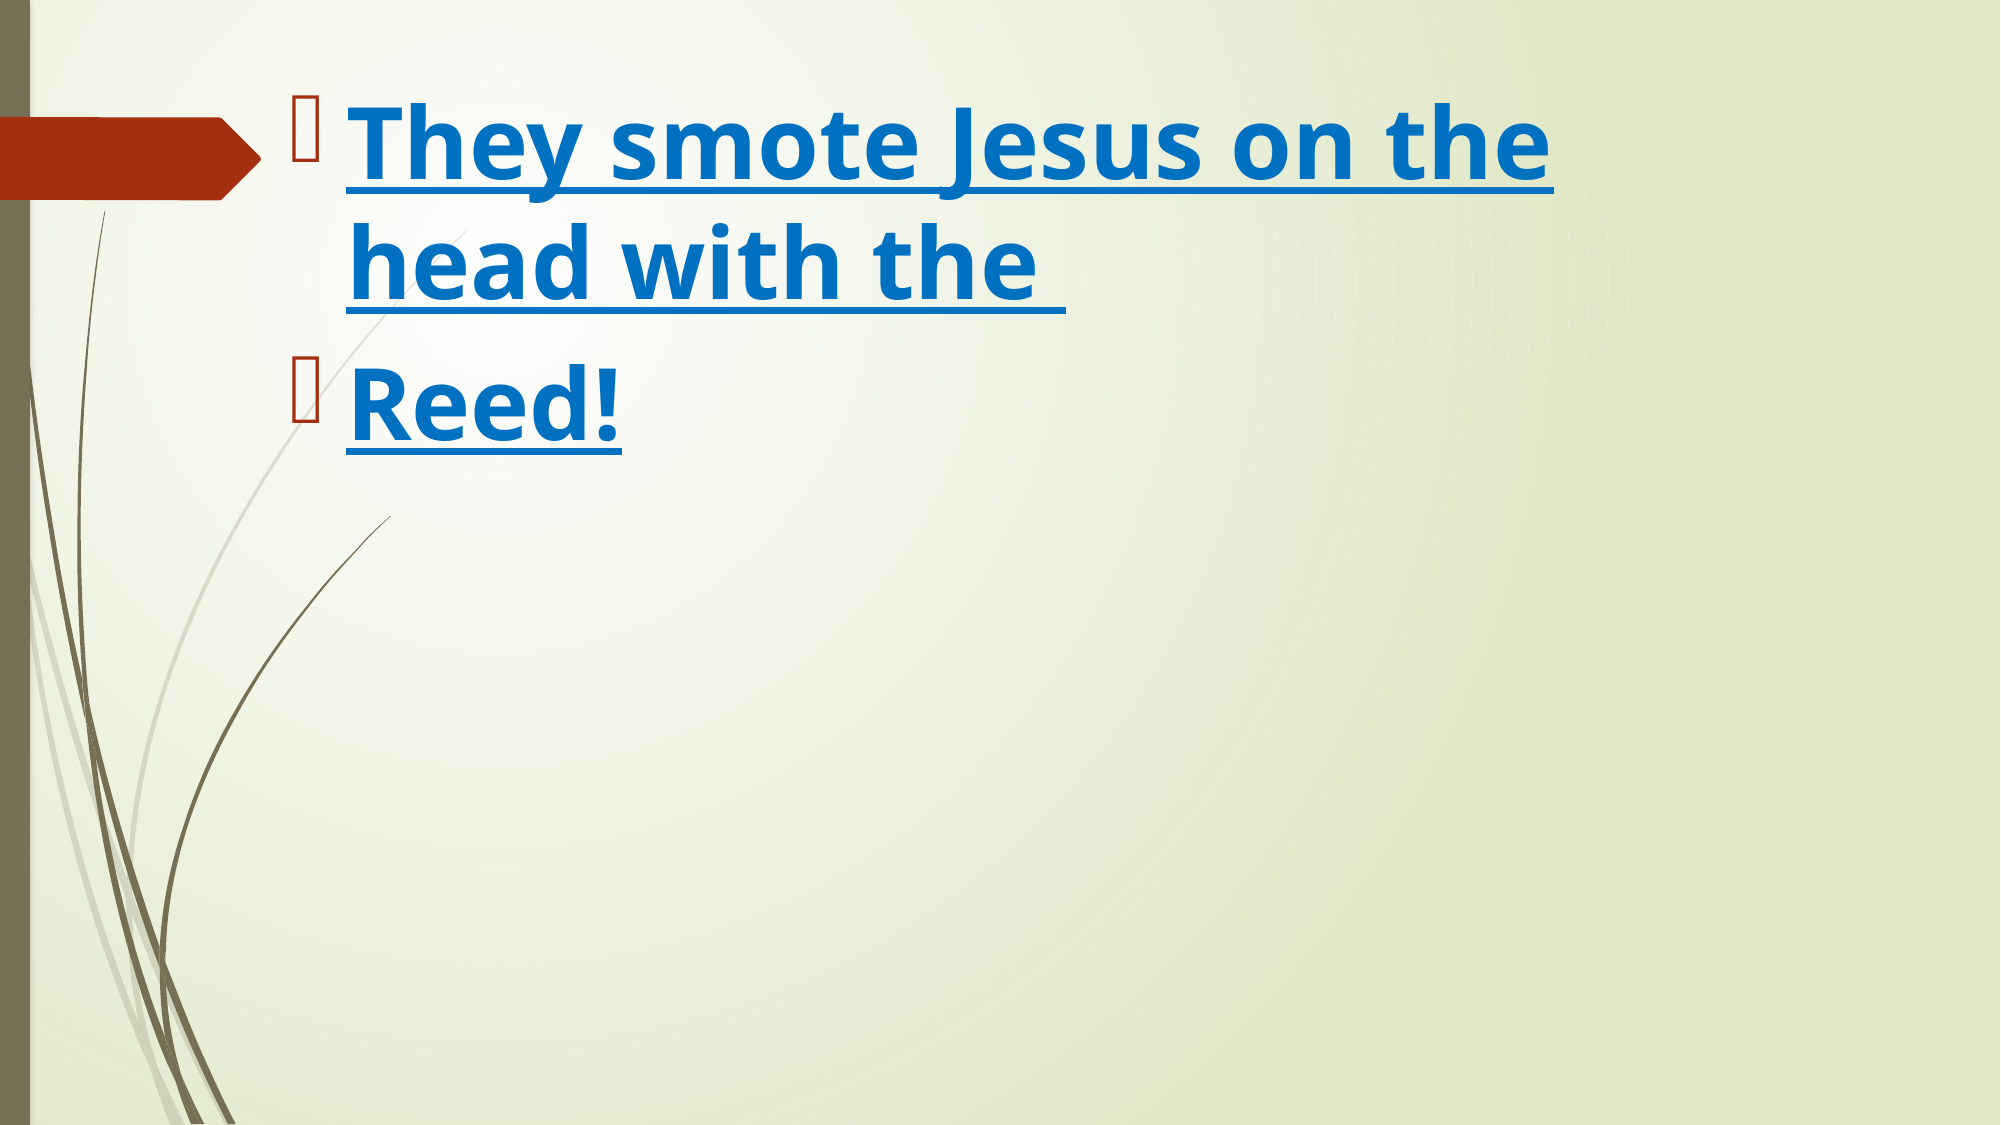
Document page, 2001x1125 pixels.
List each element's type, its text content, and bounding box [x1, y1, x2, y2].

list They smote Jesus on the head with the Reed! [274, 71, 1738, 1044]
